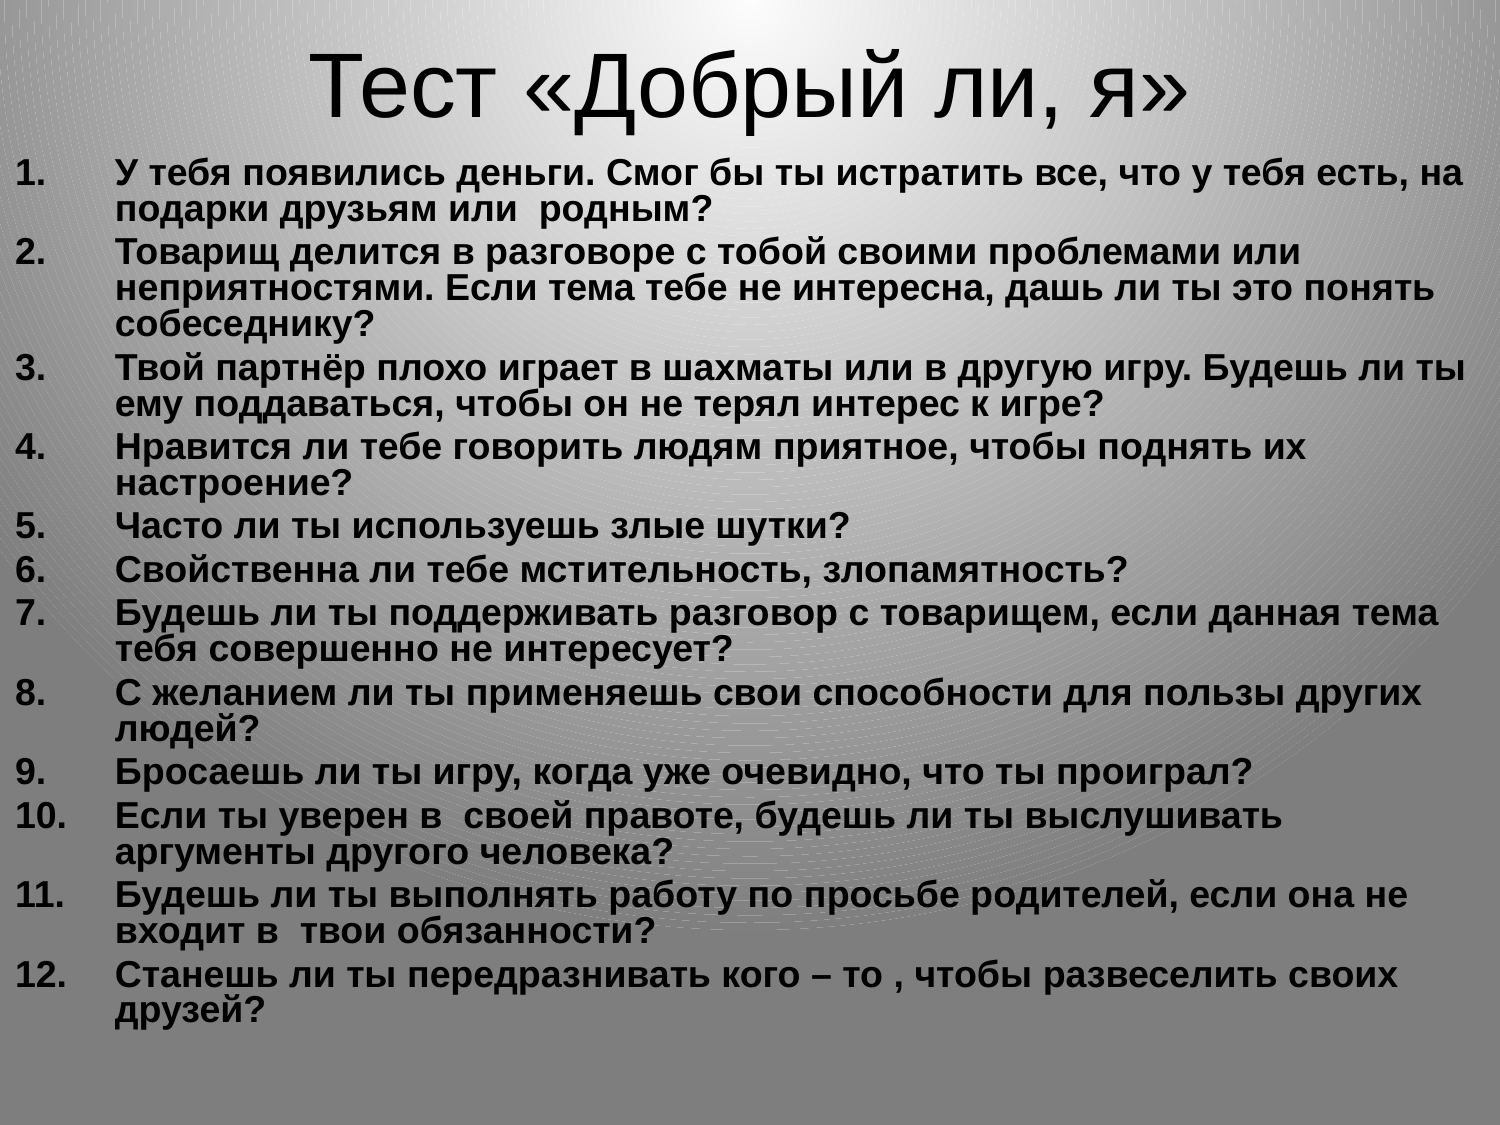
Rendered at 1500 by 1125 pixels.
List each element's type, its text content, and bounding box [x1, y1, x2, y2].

list У тебя появились деньги. Смог бы ты истратить все, что у тебя есть, на подарки друзьям или родным? Товарищ делится в разговоре с тобой своими проблемами или неприятностями. Если тема тебе не интересна, дашь ли ты это понять собеседнику? Твой партнёр плохо играет в шахматы или в другую игру. Будешь ли ты ему поддаваться, чтобы он не терял интерес к игре? Нравится ли тебе говорить людям приятное, чтобы поднять их настроение? Часто ли ты используешь злые шутки? Свойственна ли тебе мстительность, злопамятность? Будешь ли ты поддерживать разговор с товарищем, если данная тема тебя совершенно не интересует? С желанием ли ты применяешь свои способности для пользы других людей? Бросаешь ли ты игру, когда уже очевидно, что ты проиграл? Если ты уверен в своей правоте, будешь ли ты выслушивать аргументы другого человека? Будешь ли ты выполнять работу по просьбе родителей, если она не входит в твои обязанности? Станешь ли ты передразнивать кого – то , чтобы развеселить своих друзей? [0, 148, 1500, 1059]
title Тест «Добрый ли, я» [74, 0, 1426, 148]
